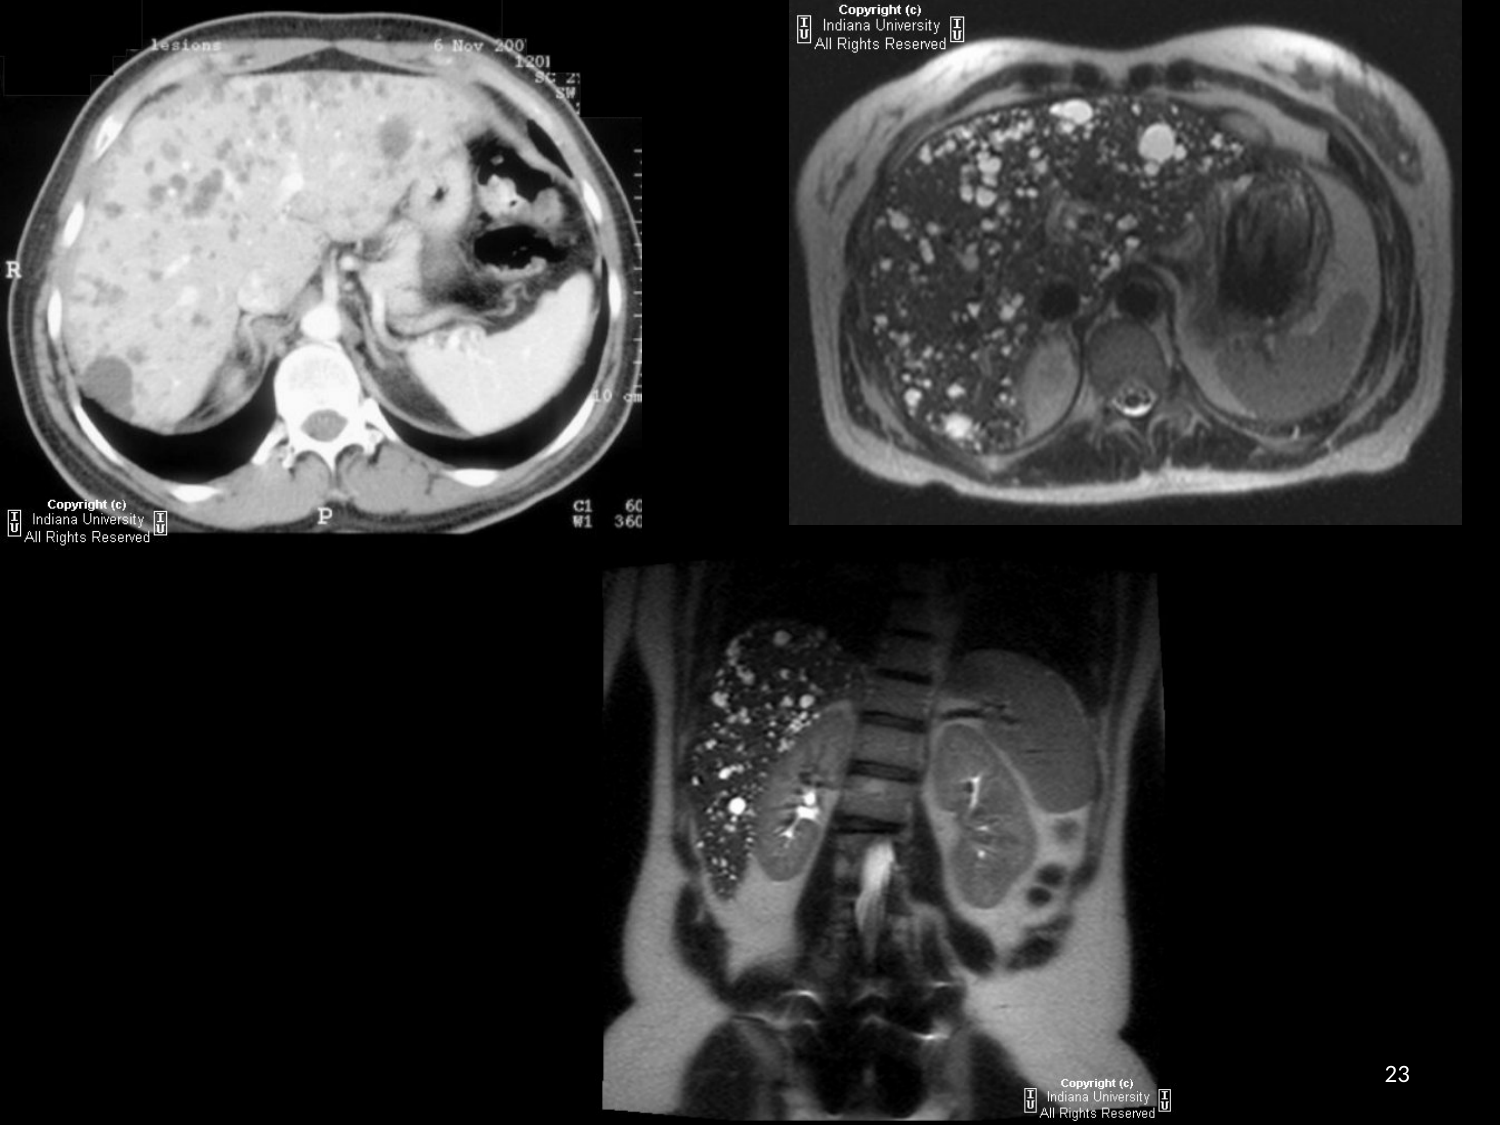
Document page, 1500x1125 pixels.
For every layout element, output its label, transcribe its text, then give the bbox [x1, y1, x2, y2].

picture [789, 0, 1462, 526]
picture [0, 0, 1177, 1125]
slide_number 23 [1181, 1042, 1425, 1103]
